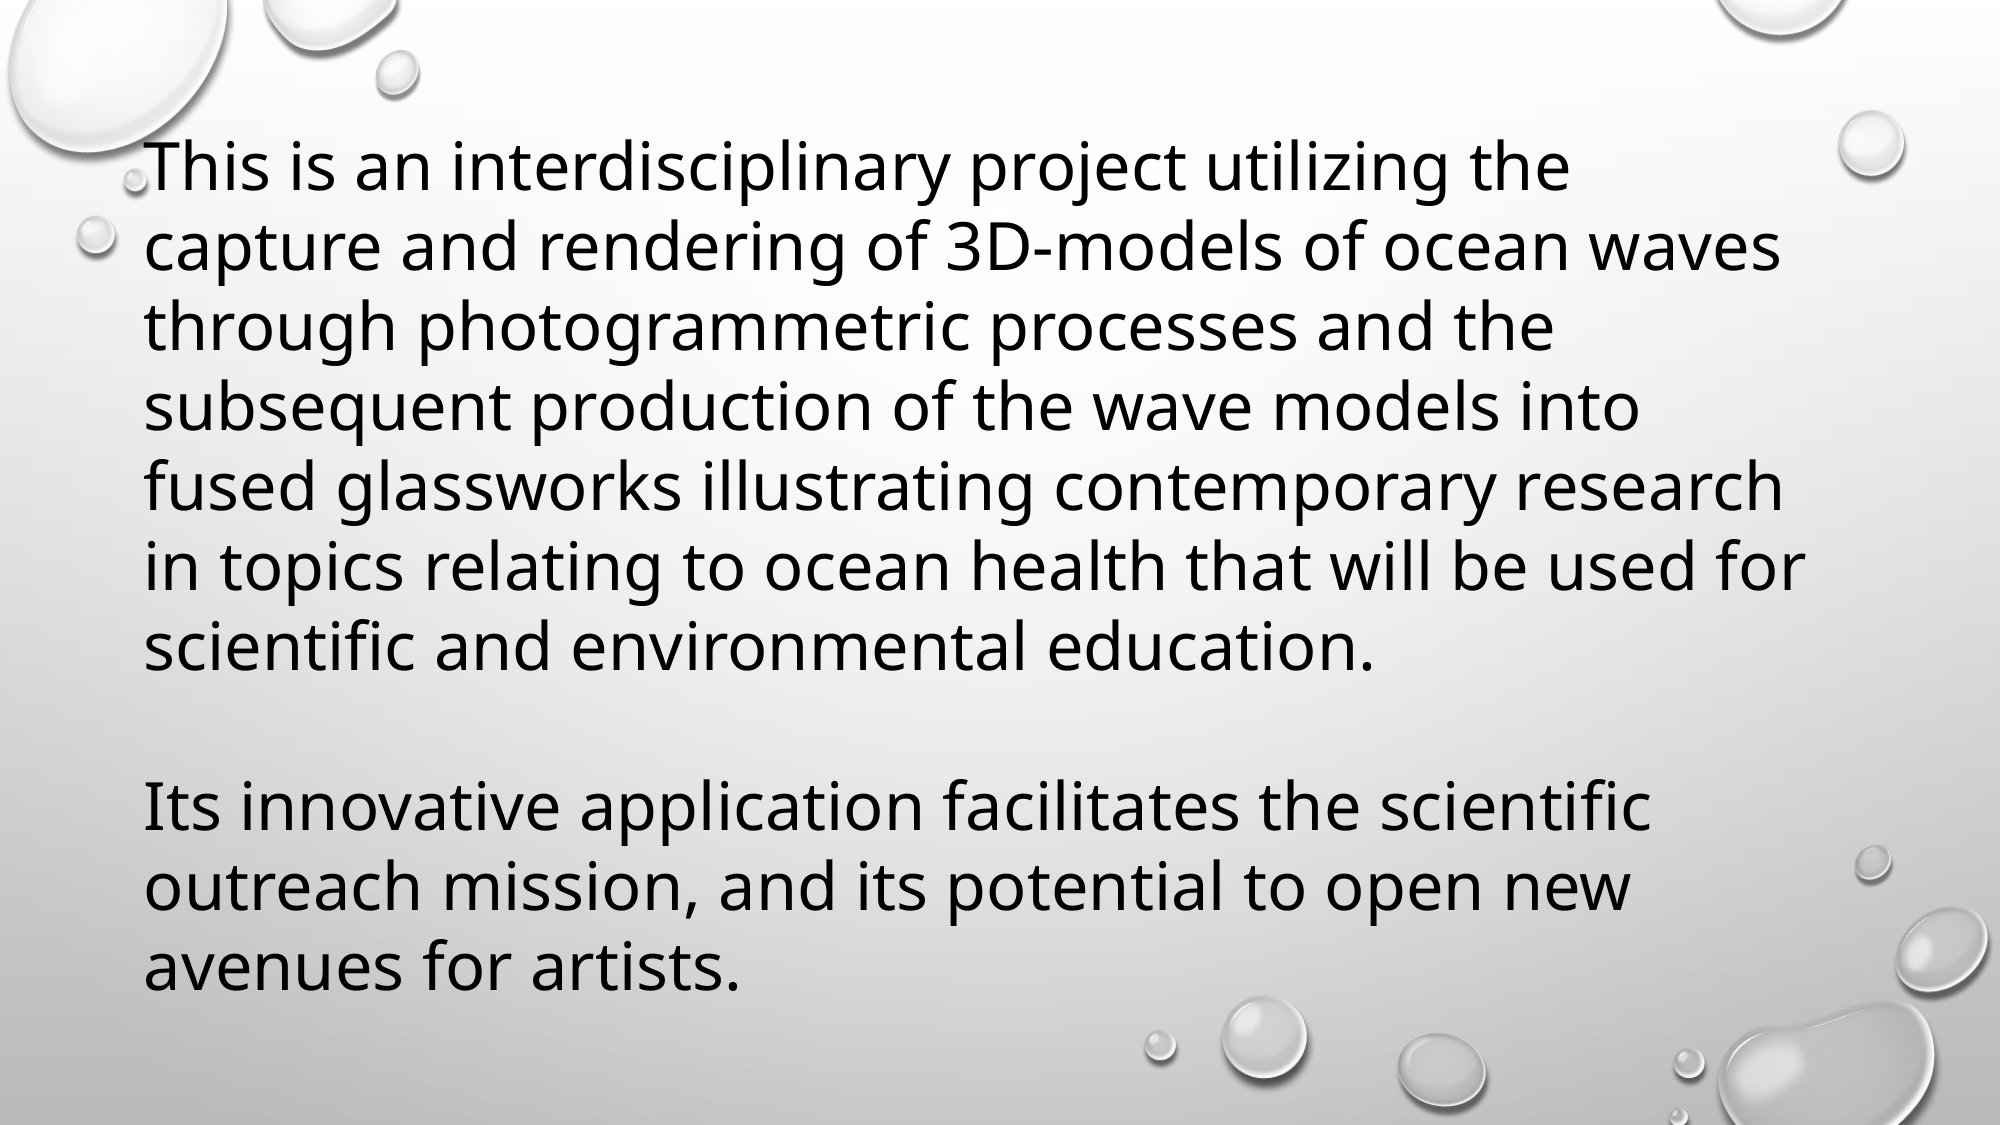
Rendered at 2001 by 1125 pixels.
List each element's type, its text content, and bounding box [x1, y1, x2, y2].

text_box This is an interdisciplinary project utilizing the capture and rendering of 3D-models of ocean waves through photogrammetric processes and the subsequent production of the wave models into fused glassworks illustrating contemporary research in topics relating to ocean health that will be used for scientific and environmental education. Its innovative application facilitates the scientific outreach mission, and its potential to open new avenues for artists. [128, 116, 1846, 1011]
picture [0, 0, 2000, 1125]
